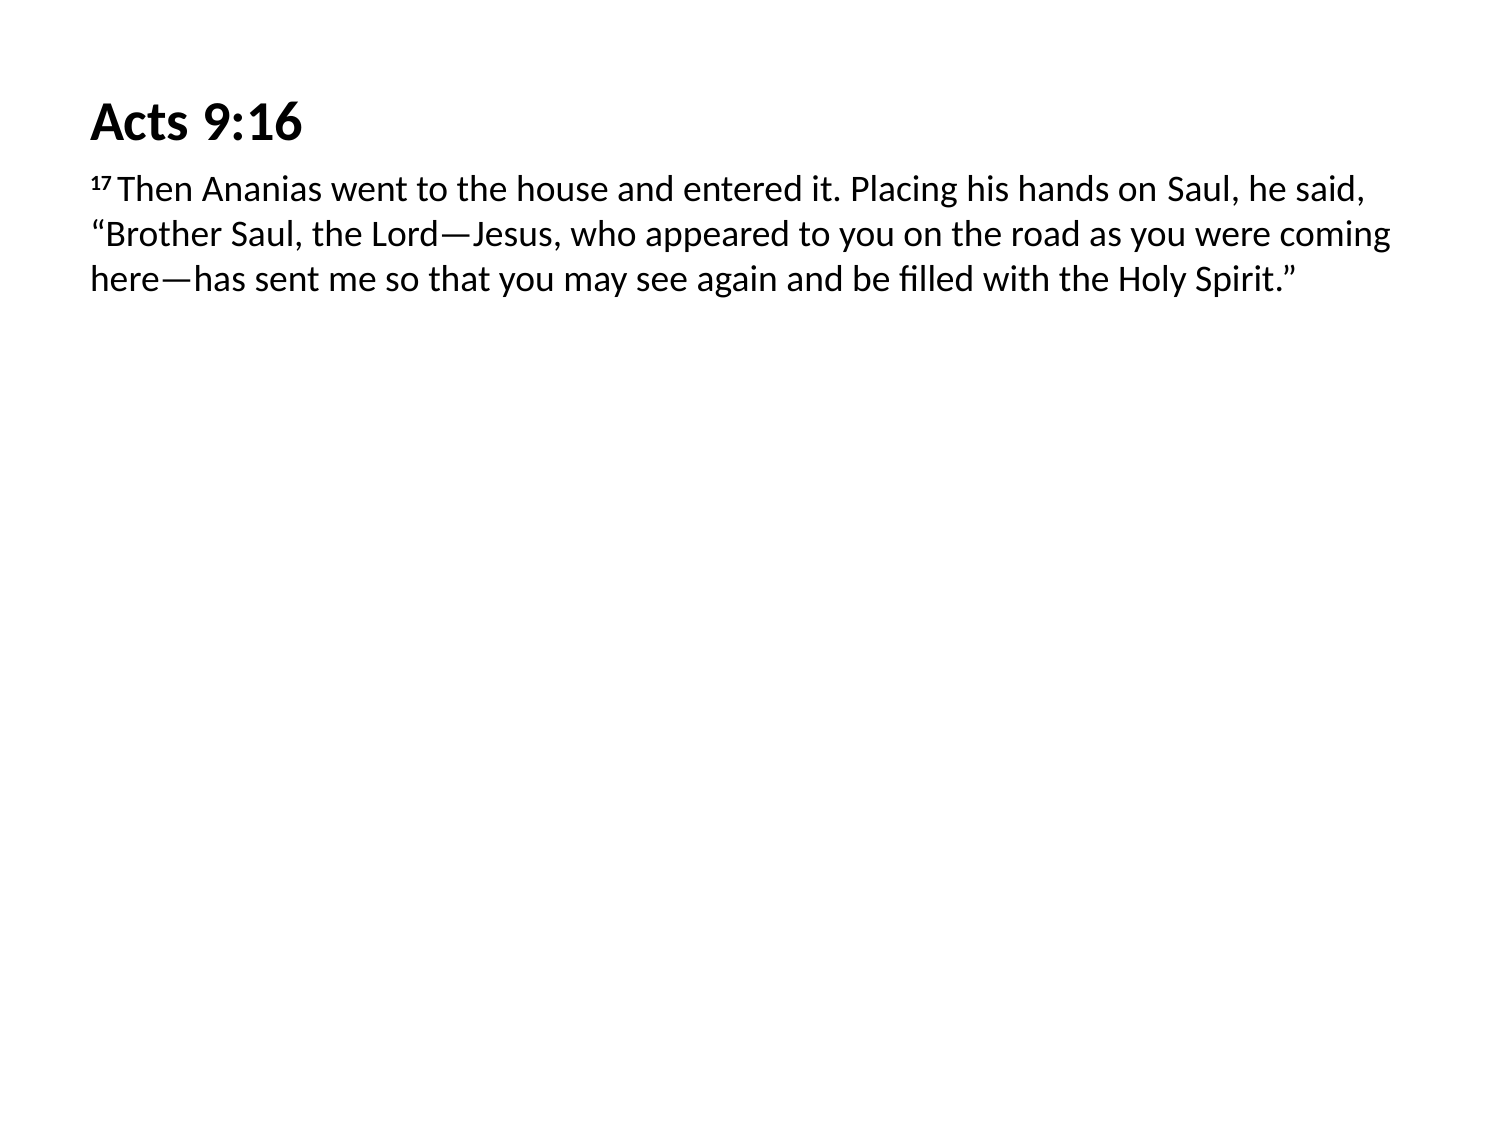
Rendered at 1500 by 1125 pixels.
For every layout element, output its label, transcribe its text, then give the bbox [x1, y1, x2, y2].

list Acts 9:16 17 Then Ananias went to the house and entered it. Placing his hands on Saul, he said, “Brother Saul, the Lord—Jesus, who appeared to you on the road as you were coming here—has sent me so that you may see again and be filled with the Holy Spirit.” [75, 66, 1425, 1059]
